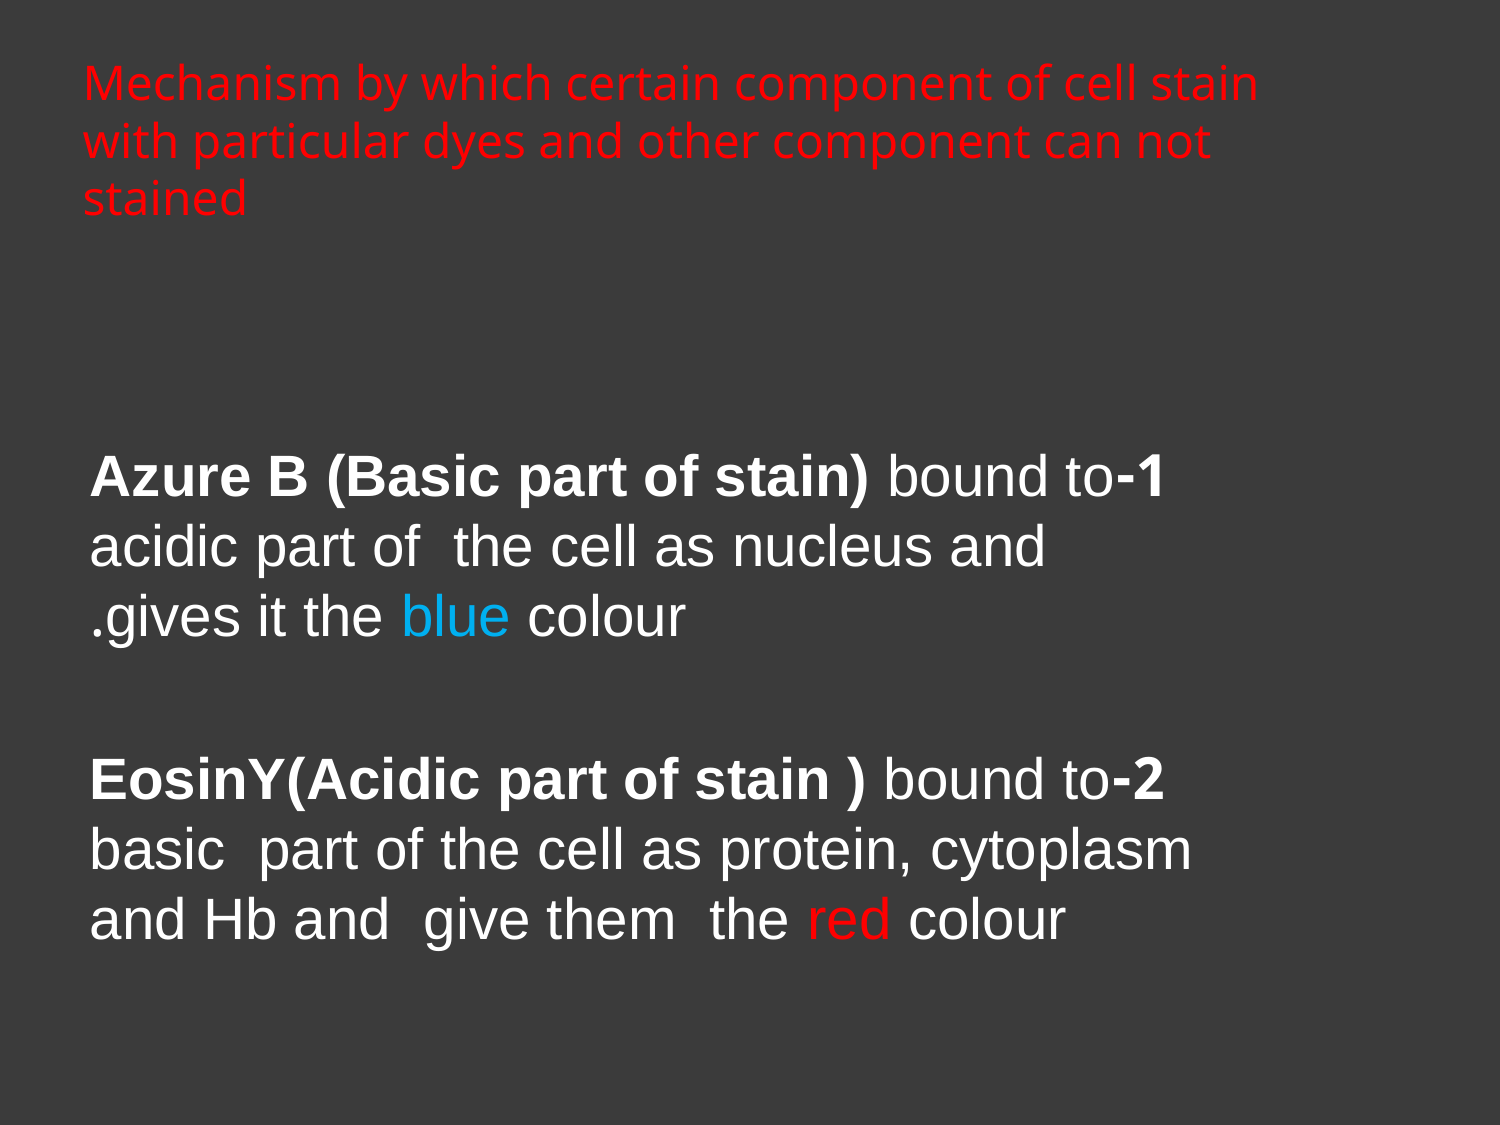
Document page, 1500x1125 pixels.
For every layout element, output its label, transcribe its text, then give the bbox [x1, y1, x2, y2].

title Mechanism by which certain component of cell stain with particular dyes and other component can not stained [75, 45, 1300, 233]
list 1-Azure B (Basic part of stain) bound to acidic part of the cell as nucleus and gives it the blue colour. 2-EosinY(Acidic part of stain ) bound to basic part of the cell as protein, cytoplasm and Hb and give them the red colour [75, 262, 1300, 1005]
